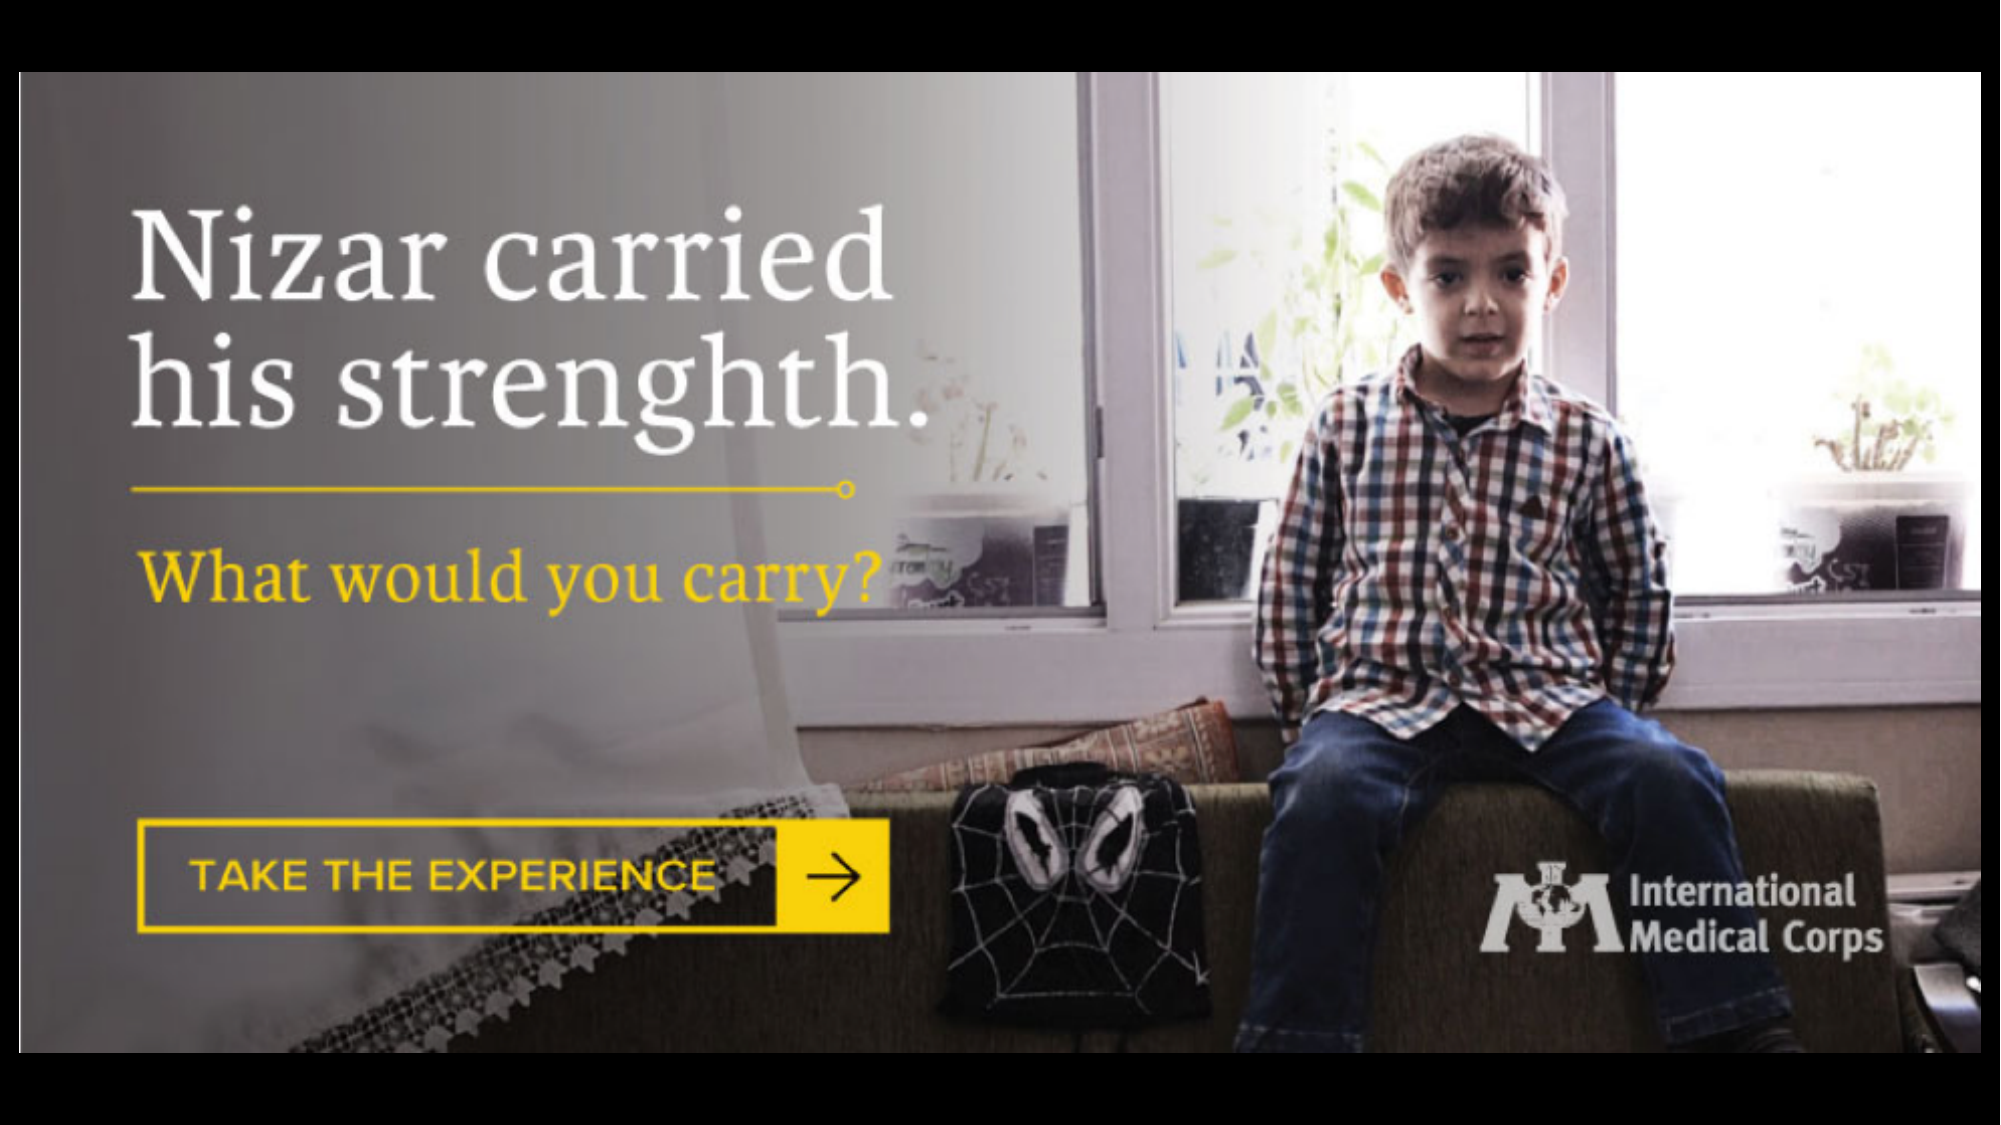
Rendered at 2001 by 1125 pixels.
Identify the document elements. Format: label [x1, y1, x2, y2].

picture [19, 72, 1981, 1053]
